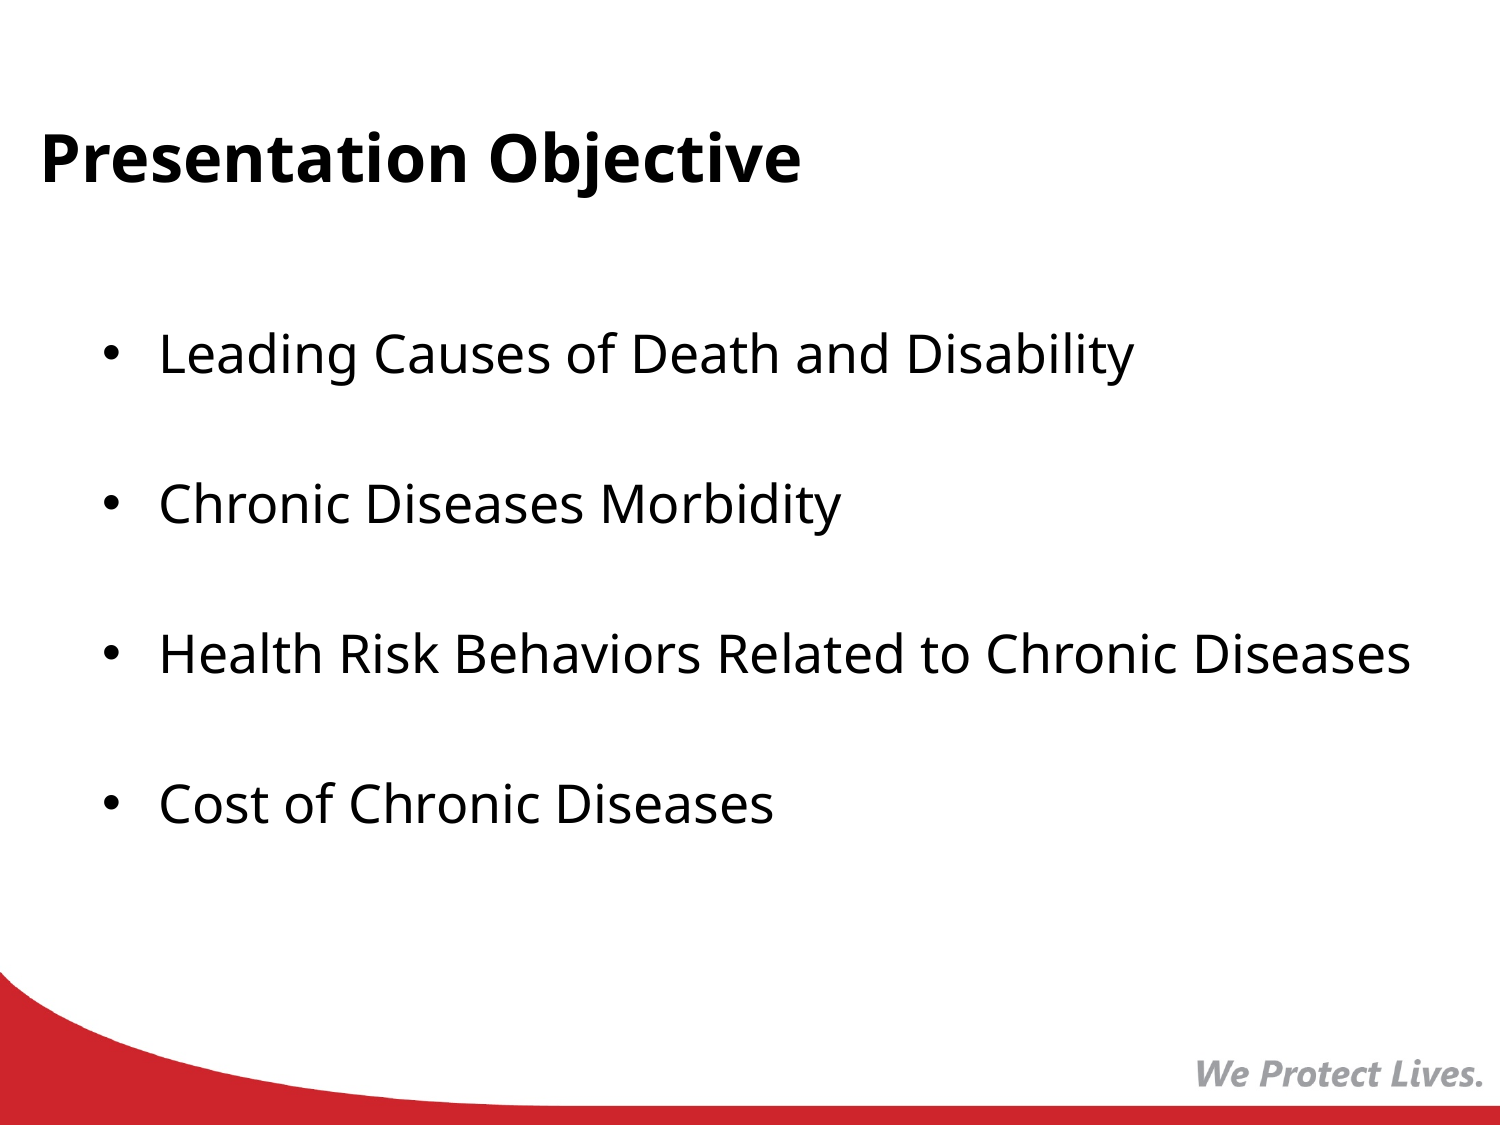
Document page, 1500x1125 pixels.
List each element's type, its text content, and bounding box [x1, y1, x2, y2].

title Presentation Objective [24, 75, 1475, 238]
list Leading Causes of Death and Disability Chronic Diseases Morbidity Health Risk Behaviors Related to Chronic Diseases Cost of Chronic Diseases [87, 312, 1438, 900]
picture [0, 0, 1500, 1125]
